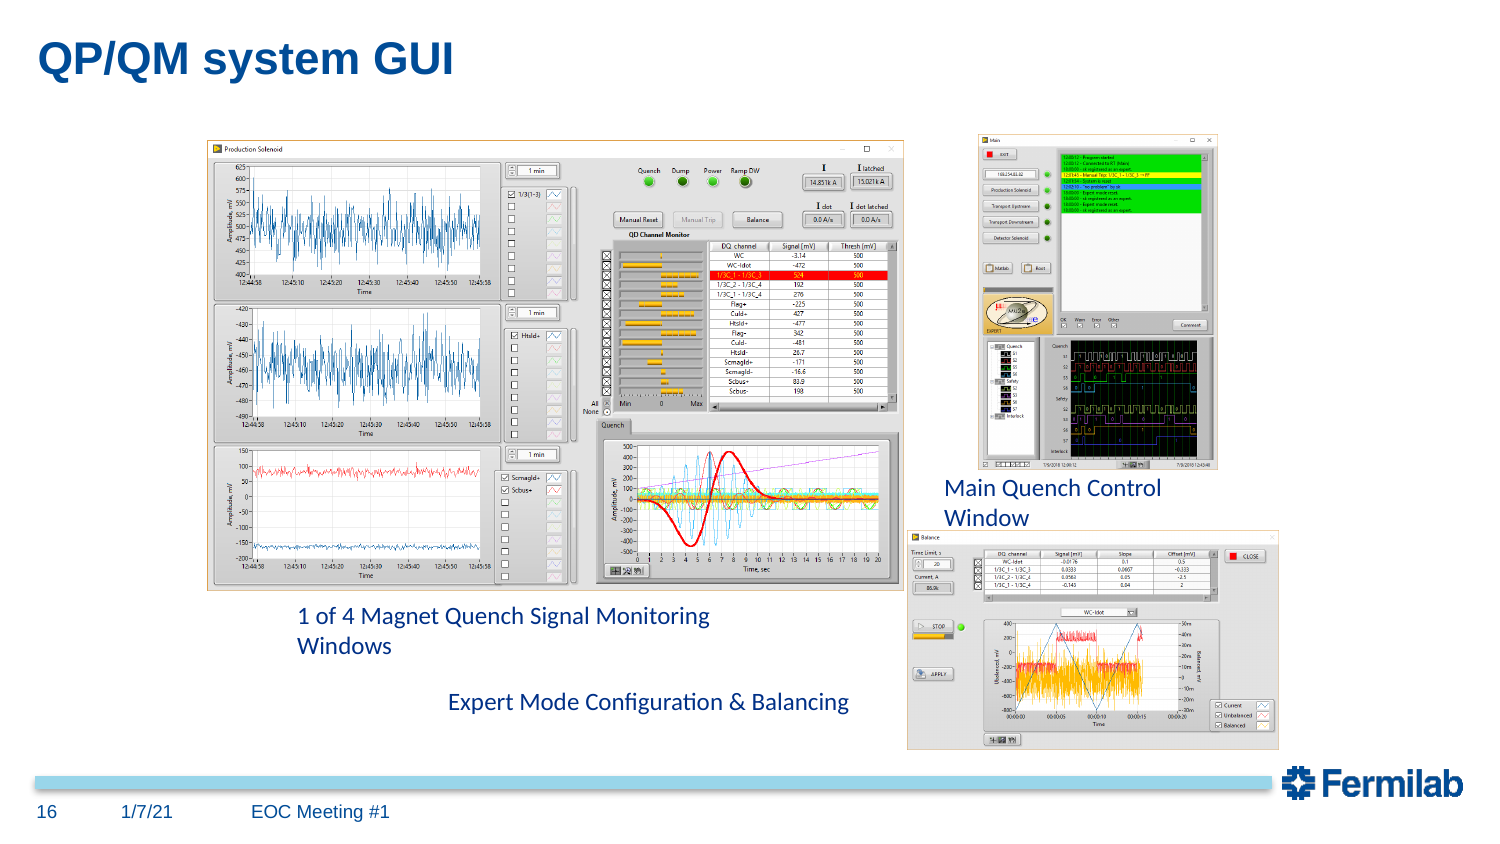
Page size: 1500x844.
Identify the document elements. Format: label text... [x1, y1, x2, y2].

title QP/QM system GUI [37, 30, 1463, 84]
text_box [207, 134, 1279, 750]
picture [1282, 766, 1463, 800]
slide_number 16 [36, 800, 105, 830]
footer EOC Meeting #1 [251, 800, 1279, 831]
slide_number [120, 800, 232, 830]
